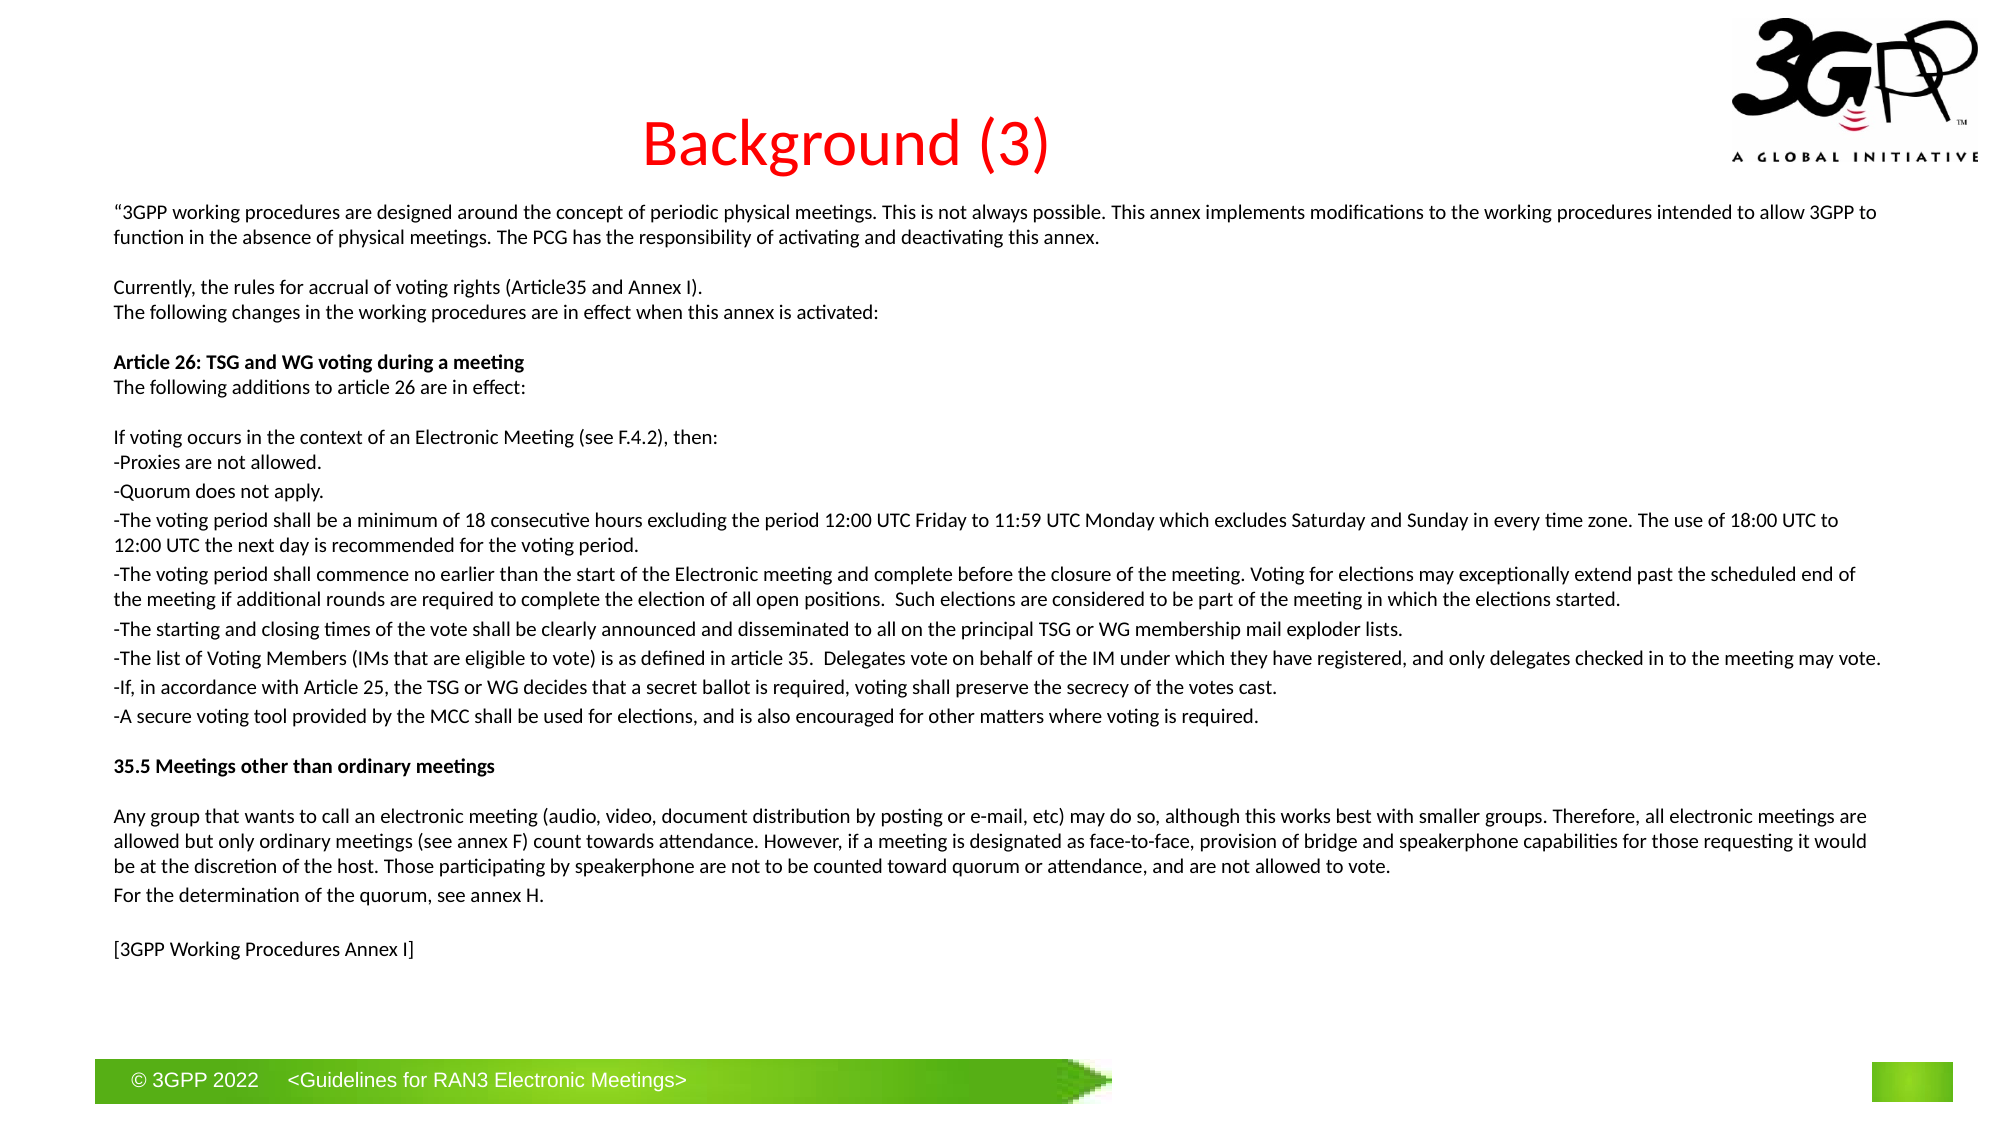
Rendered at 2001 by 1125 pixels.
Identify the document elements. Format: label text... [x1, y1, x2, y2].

picture [166, 1081, 176, 1086]
picture [1732, 18, 1978, 162]
list “3GPP working procedures are designed around the concept of periodic physical meetings. This is not always possible. This annex implements modifications to the working procedures intended to allow 3GPP to function in the absence of physical meetings. The PCG has the responsibility of activating and deactivating this annex. Currently, the rules for accrual of voting rights (Article35 and Annex I). The following changes in the working procedures are in effect when this annex is activated: Article 26: TSG and WG voting during a meeting The following additions to article 26 are in effect: If voting occurs in the context of an Electronic Meeting (see F.4.2), then: -Proxies are not allowed. -Quorum does not apply. -The voting period shall be a minimum of 18 consecutive hours excluding the period 12:00 UTC Friday to 11:59 UTC Monday which excludes Saturday and Sunday in every time zone. The use of 18:00 UTC to 12:00 UTC the next day is recommended for the voting period. -The voting period shall commence no earlier than the start of the Electronic meeting and complete before the closure of the meeting. Voting for elections may exceptionally extend past the scheduled end of the meeting if additional rounds are required to complete the election of all open positions. Such elections are considered to be part of the meeting in which the elections started. -The starting and closing times of the vote shall be clearly announced and disseminated to all on the principal TSG or WG membership mail exploder lists. -The list of Voting Members (IMs that are eligible to vote) is as defined in article 35. Delegates vote on behalf of the IM under which they have registered, and only delegates checked in to the meeting may vote. -If, in accordance with Article 25, the TSG or WG decides that a secret ballot is required, voting shall preserve the secrecy of the votes cast. -A secure voting tool provided by the MCC shall be used for elections, and is also encouraged for other matters where voting is required. 35.5 Meetings other than ordinary meetings Any group that wants to call an electronic meeting (audio, video, document distribution by posting or e-mail, etc) may do so, although this works best with smaller groups. Therefore, all electronic meetings are allowed but only ordinary meetings (see annex F) count towards attendance. However, if a meeting is designated as face-to-face, provision of bridge and speakerphone capabilities for those requesting it would be at the discretion of the host. Those participating by speakerphone are not to be counted toward quorum or attendance, and are not allowed to vote. For the determination of the quorum, see annex H. [3GPP Working Procedures Annex I] [98, 190, 1899, 1081]
slide_number [1866, 1065, 1954, 1102]
title Background (3) [99, 44, 1595, 233]
picture [95, 1059, 1112, 1104]
picture [302, 1081, 312, 1086]
